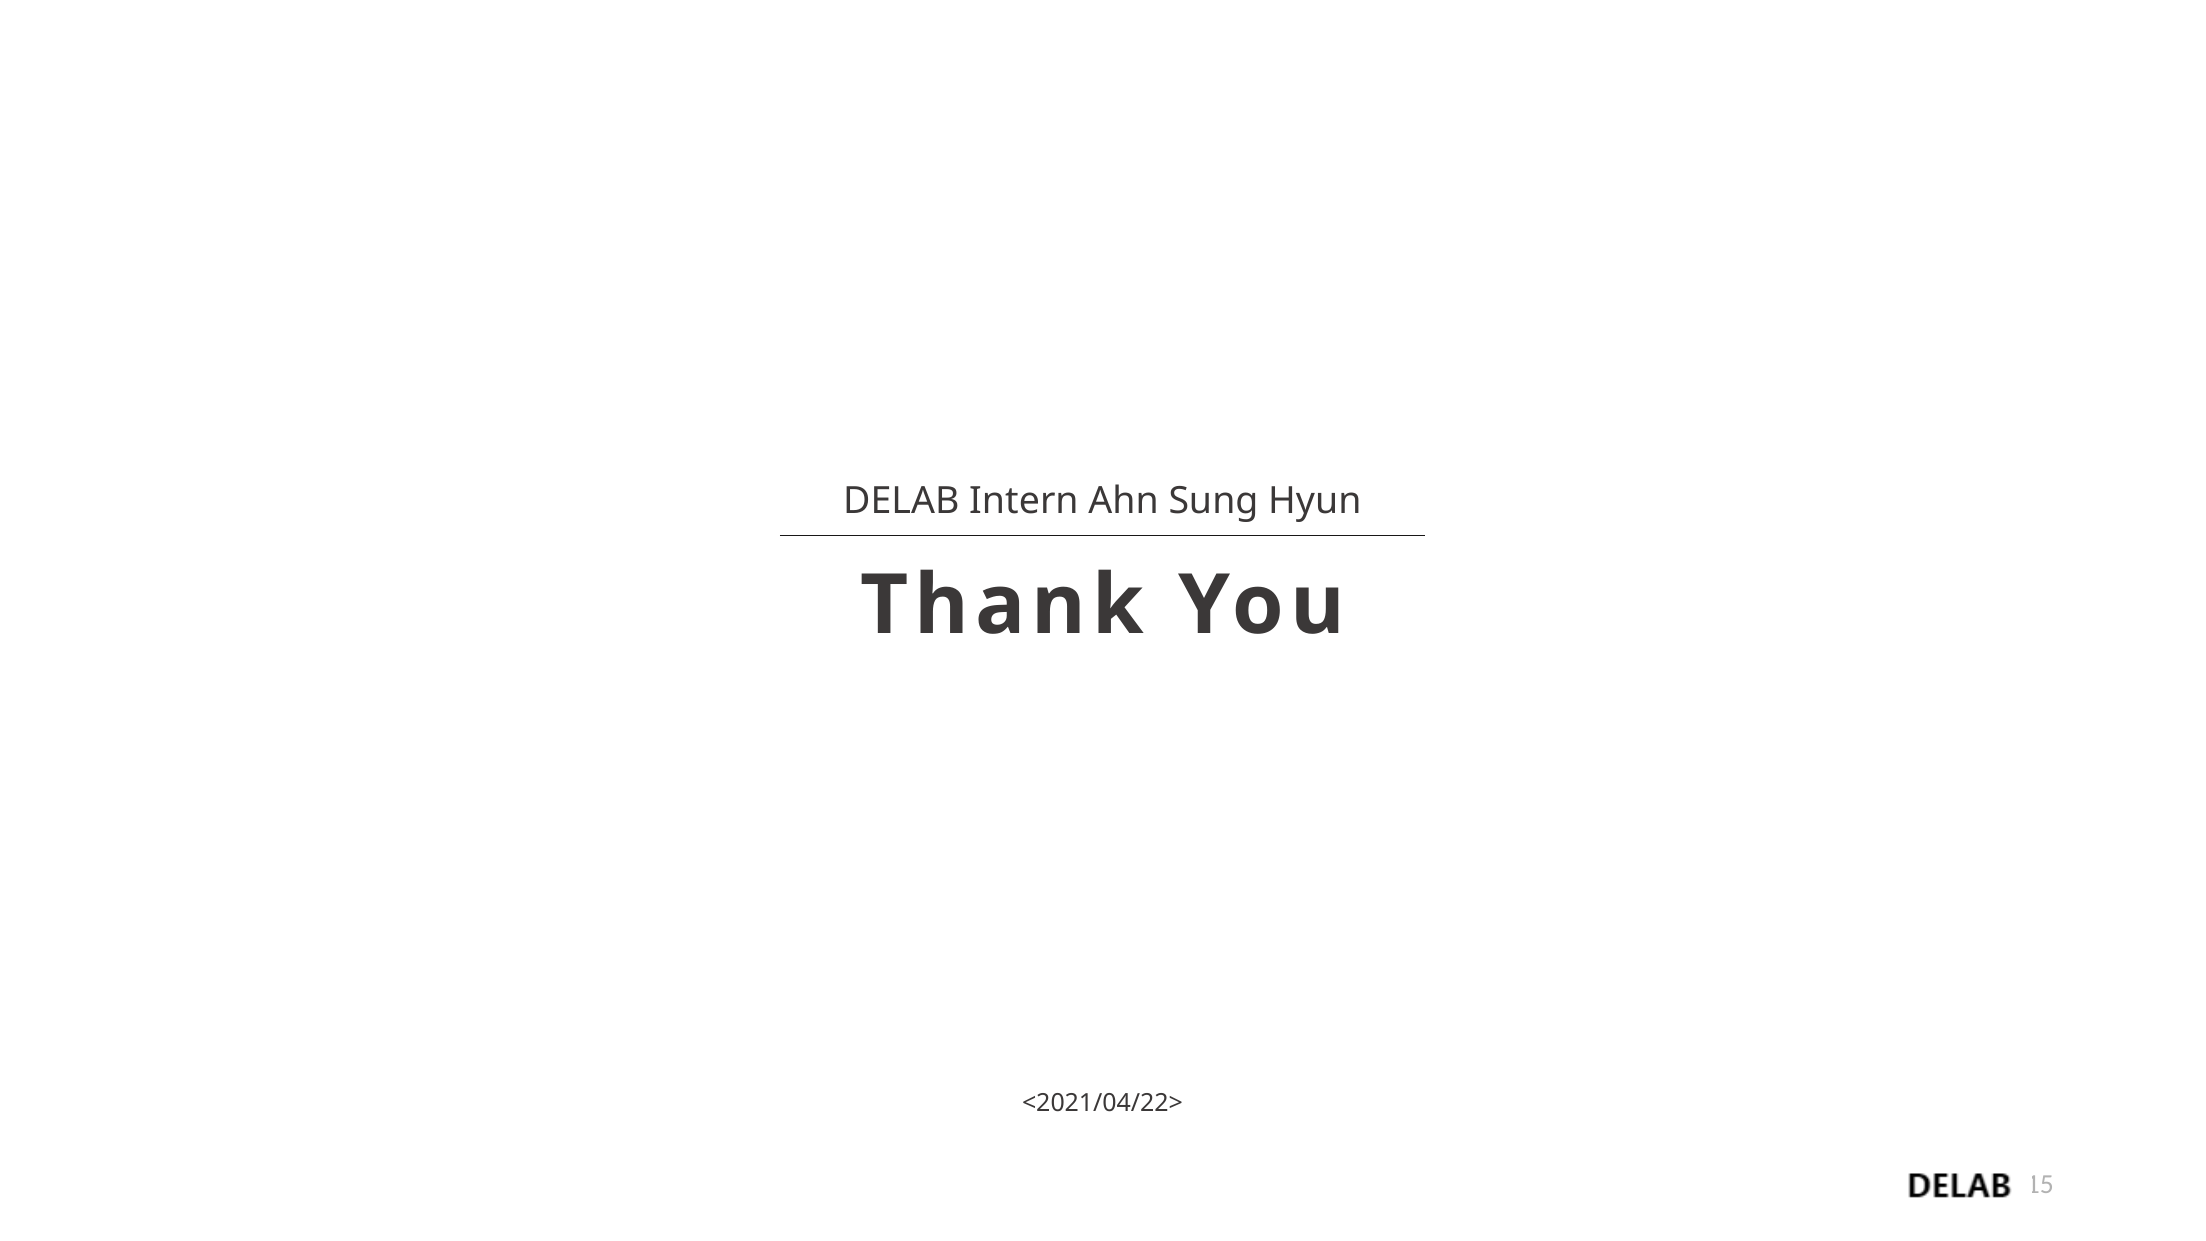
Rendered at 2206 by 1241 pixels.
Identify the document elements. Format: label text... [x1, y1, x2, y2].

slide_number 15 [1557, 1149, 2054, 1216]
text_box Thank You [845, 542, 1360, 658]
text_box DELAB Intern Ahn Sung Hyun [828, 468, 1377, 529]
text_box <2021/04/22> [1007, 1079, 1198, 1125]
picture [1897, 1157, 2032, 1216]
